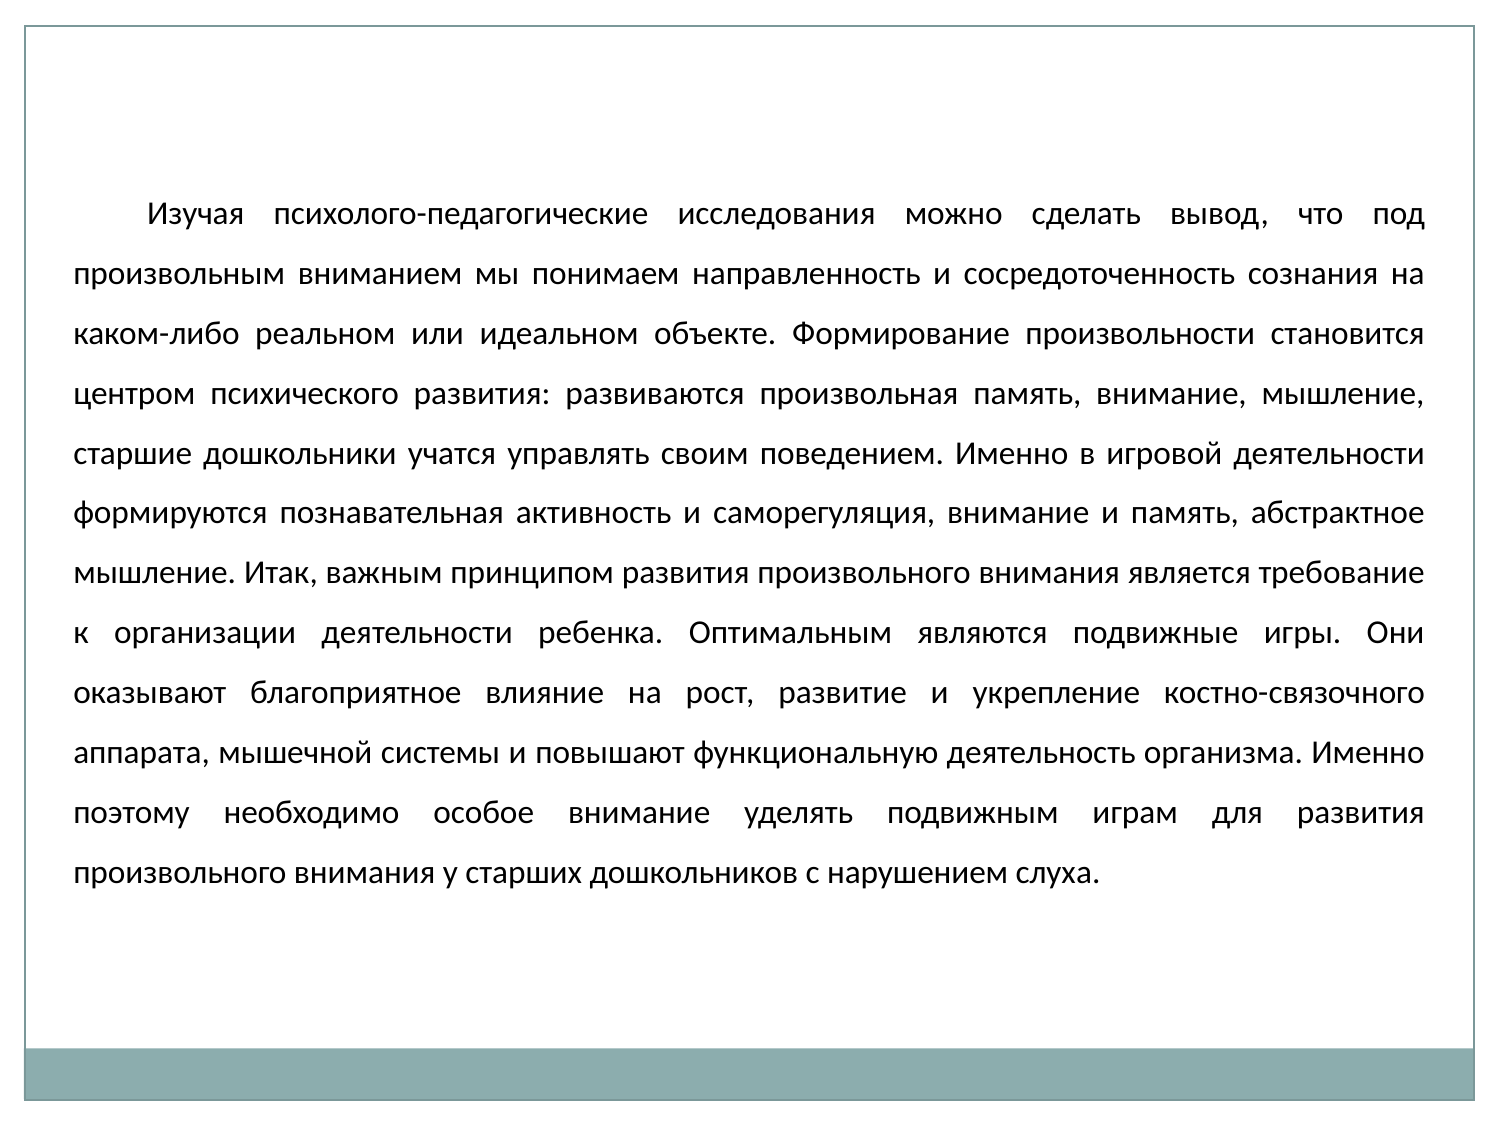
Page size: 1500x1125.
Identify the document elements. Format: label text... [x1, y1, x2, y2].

text_box Изучая психолого-педагогические исследования можно сделать вывод, что под произвольным вниманием мы понимаем направленность и сосредоточенность сознания на каком-либо реальном или идеальном объекте. Формирование произвольности становится центром психического развития: развиваются произвольная память, внимание, мышление, старшие дошкольники учатся управлять своим поведением. Именно в игровой деятельности формируются познавательная активность и саморегуляция, внимание и память, абстрактное мышление. Итак, важным принципом развития произвольного внимания является требование к организации деятельности ребенка. Оптимальным являются подвижные игры. Они оказывают благоприятное влияние на рост, развитие и укрепление костно-связочного аппарата, мышечной системы и повышают функциональную деятельность организма. Именно поэтому необходимо особое внимание уделять подвижным играм для развития произвольного внимания у старших дошкольников с нарушением слуха. [58, 163, 1442, 898]
